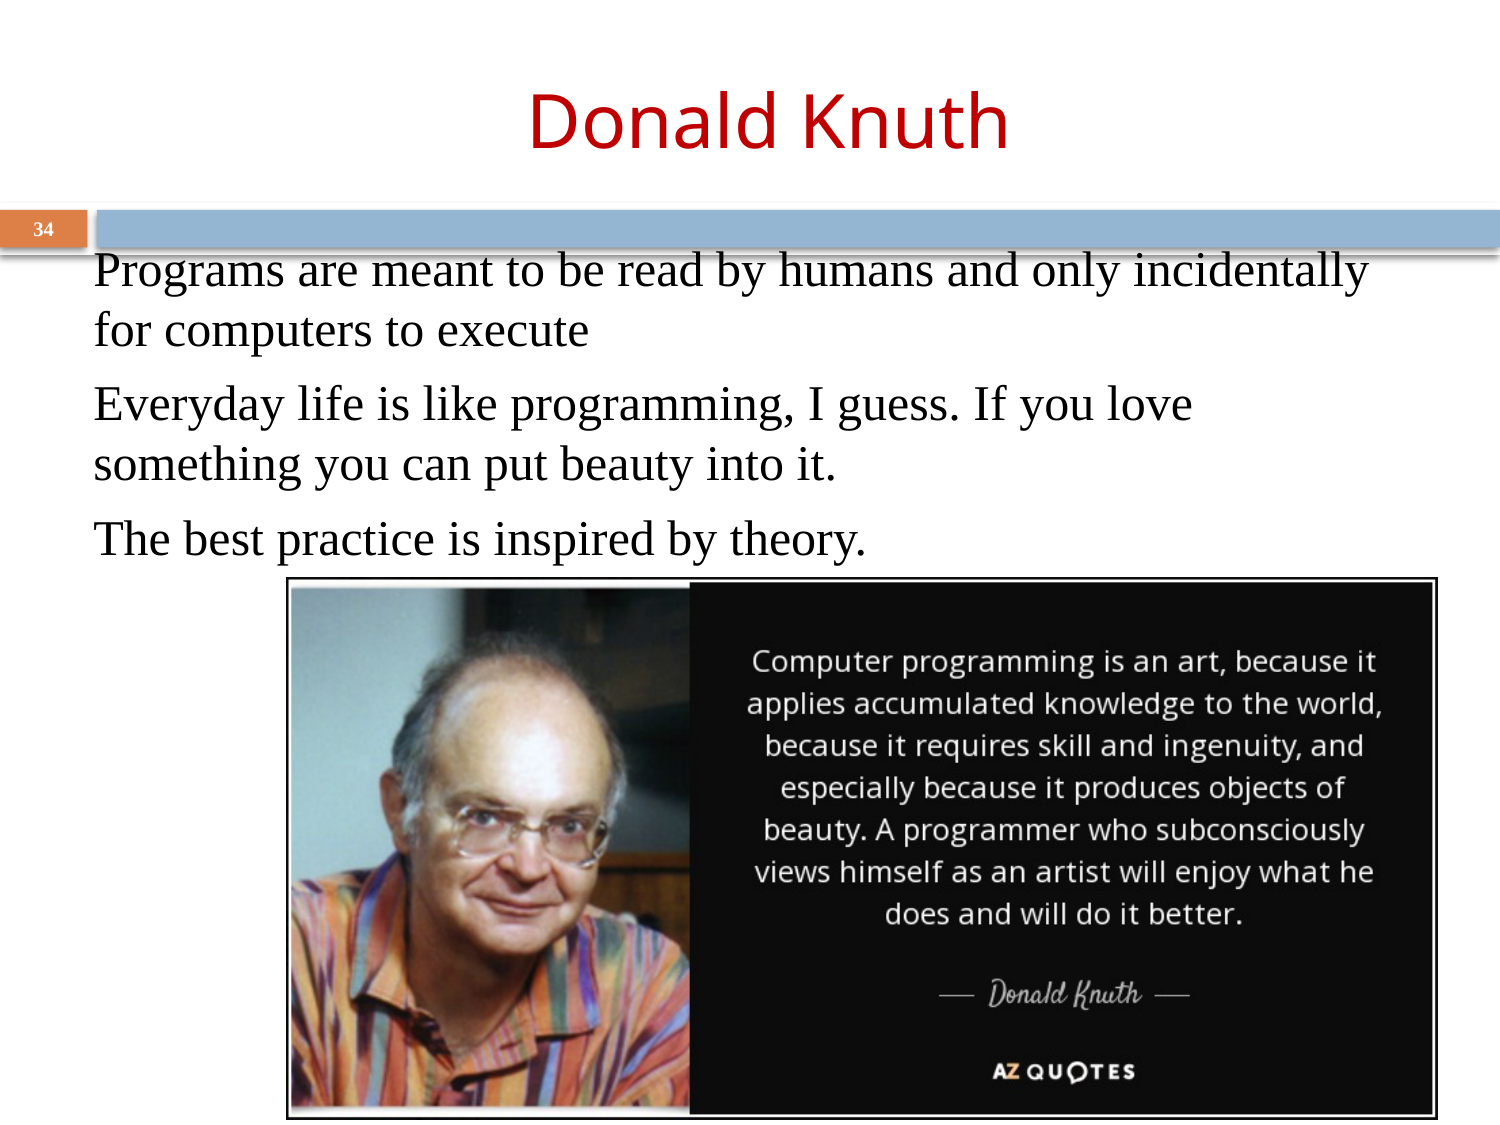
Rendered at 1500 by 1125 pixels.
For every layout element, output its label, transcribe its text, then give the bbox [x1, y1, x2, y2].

slide_number 34 [0, 208, 88, 249]
title Donald Knuth [100, 37, 1438, 200]
list Programs are meant to be read by humans and only incidentally for computers to execute Everyday life is like programming, I guess. If you love something you can put beauty into it. The best practice is inspired by theory. [78, 228, 1416, 967]
picture [286, 577, 1439, 1120]
